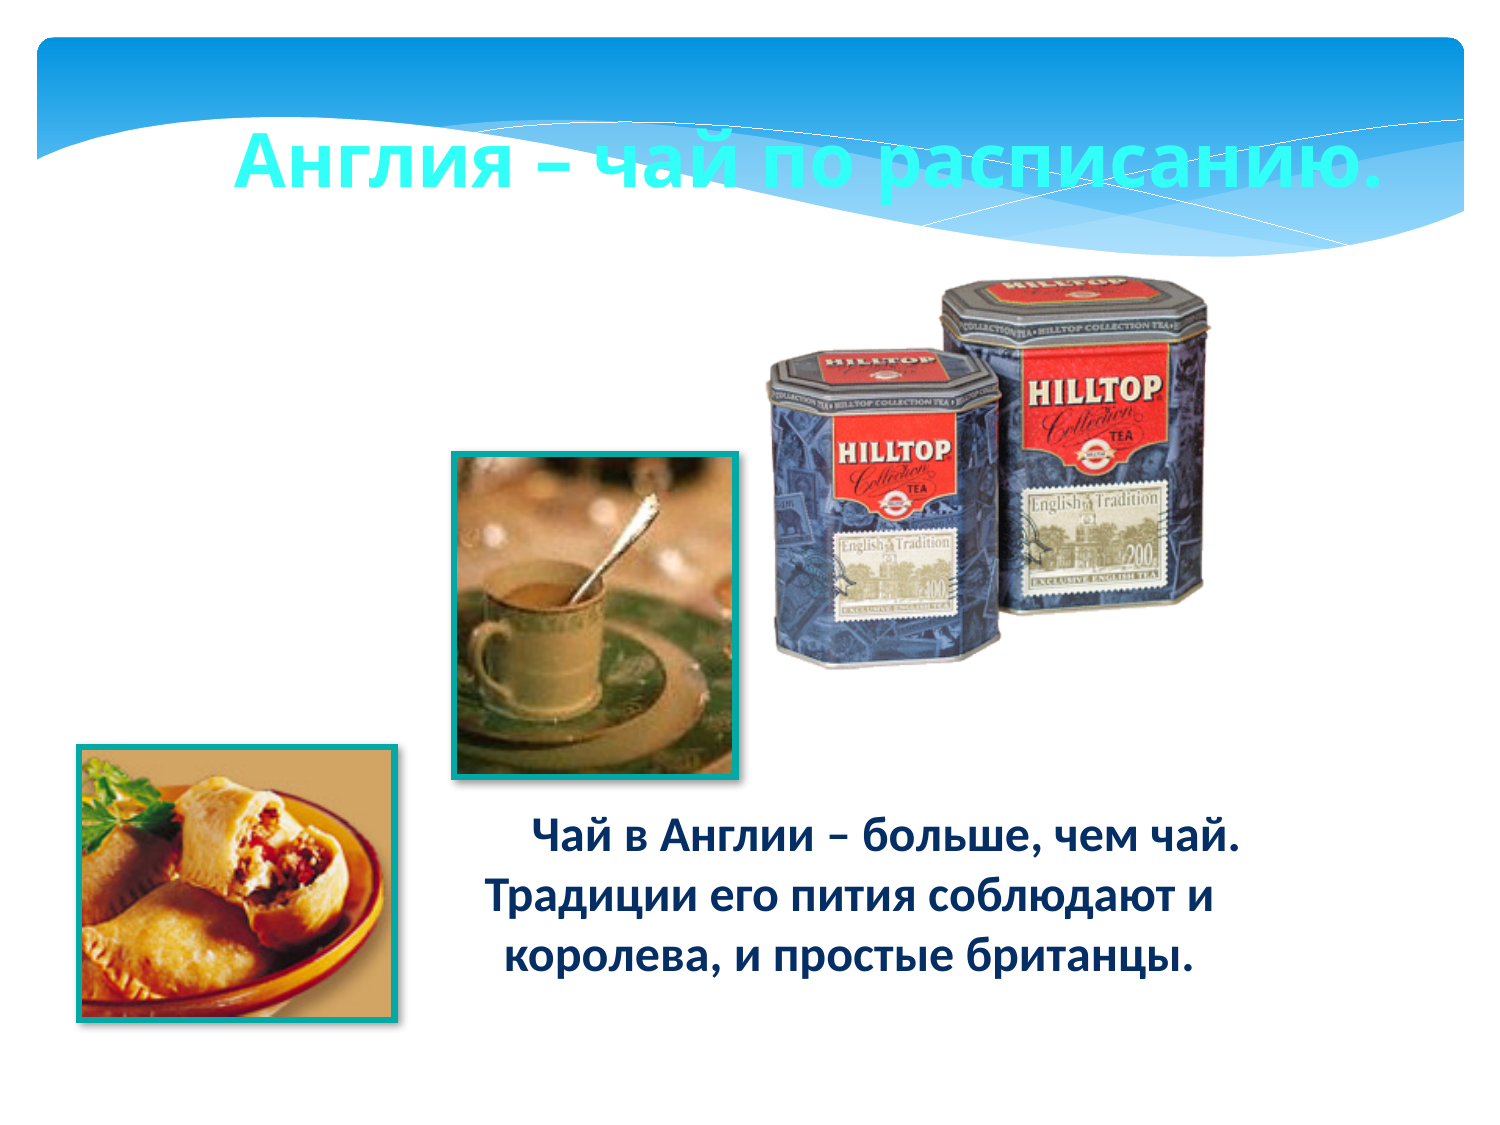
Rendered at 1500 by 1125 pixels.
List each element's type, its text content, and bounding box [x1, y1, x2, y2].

picture [456, 456, 733, 774]
text_box Чай в Англии – больше, чем чай. Традиции его пития соблюдают и королева, и простые британцы. [375, 793, 1325, 1125]
table_header [749, 547, 755, 570]
picture [761, 269, 1216, 678]
text_box Англия – чай по расписанию. [219, 105, 1400, 211]
picture [81, 749, 392, 1018]
